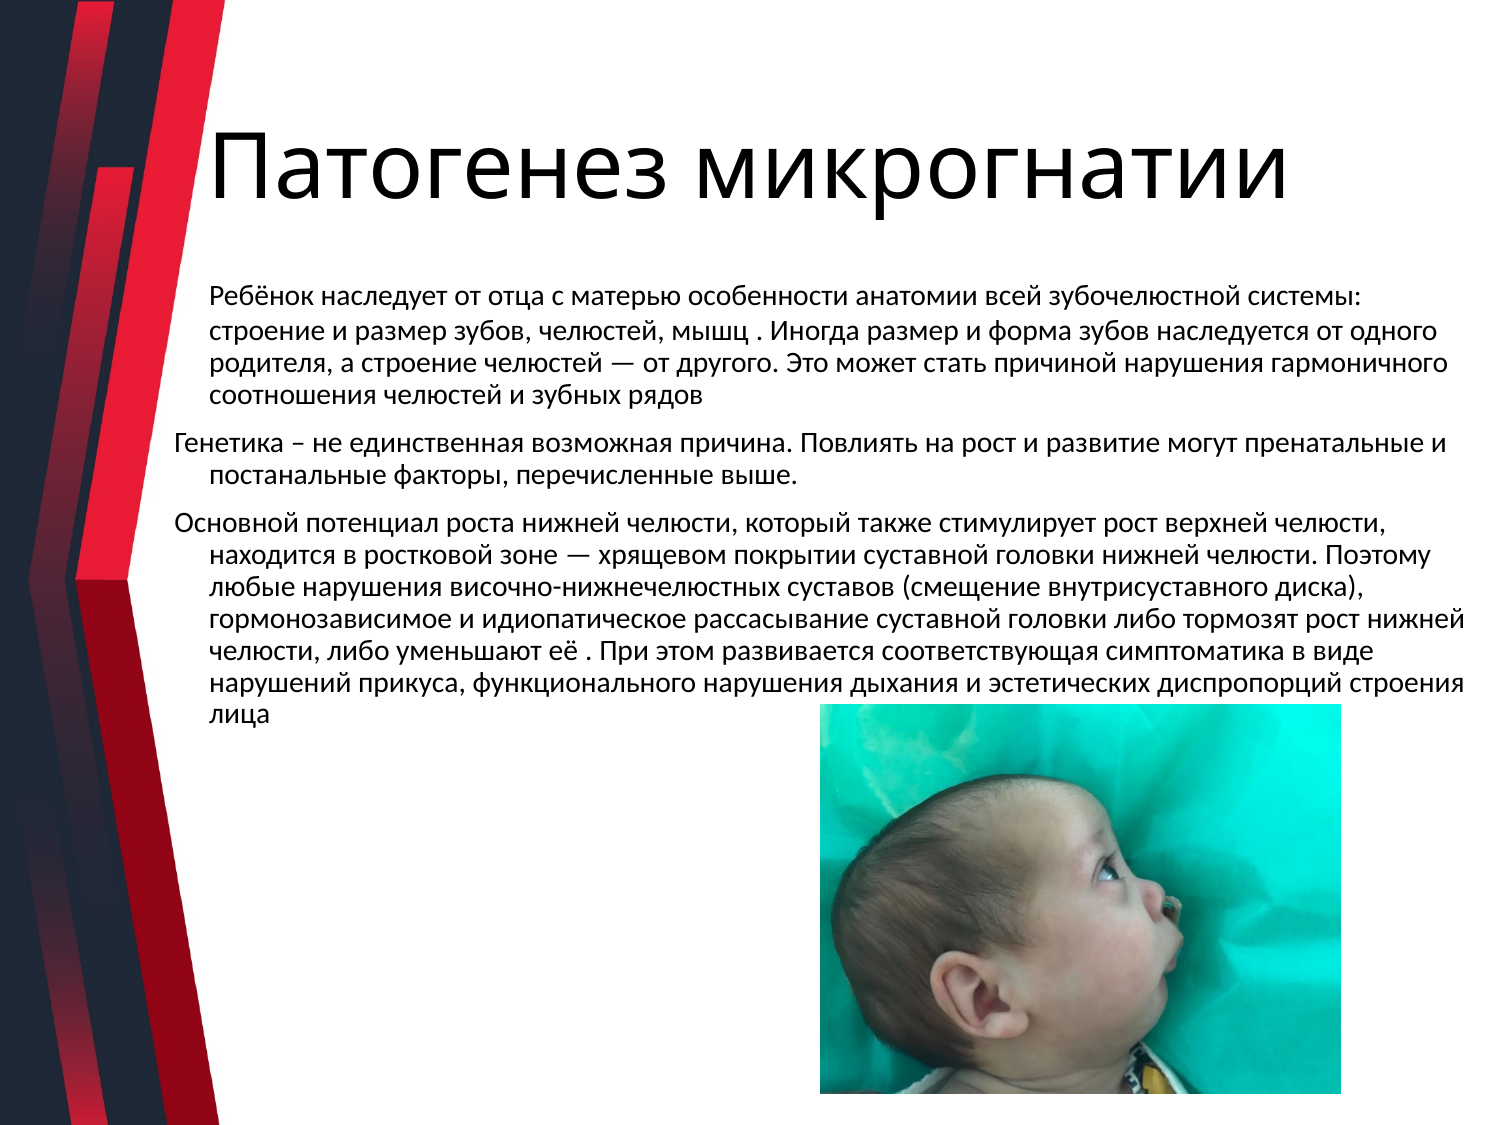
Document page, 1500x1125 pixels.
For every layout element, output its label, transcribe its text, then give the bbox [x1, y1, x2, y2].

list Ребёнок наследует от отца с матерью особенности анатомии всей зубочелюстной системы: строение и размер зубов, челюстей, мышц . Иногда размер и форма зубов наследуется от одного родителя, а строение челюстей — от другого. Это может стать причиной нарушения гармоничного соотношения челюстей и зубных рядов Генетика – не единственная возможная причина. Повлиять на рост и развитие могут пренатальные и постанальные факторы, перечисленные выше. Основной потенциал роста нижней челюсти, который также стимулирует рост верхней челюсти, находится в ростковой зоне — хрящевом покрытии суставной головки нижней челюсти. Поэтому любые нарушения височно-нижнечелюстных суставов (смещение внутрисуставного диска), гормонозависимое и идиопатическое рассасывание суставной головки либо тормозят рост нижней челюсти, либо уменьшают её . При этом развивается соответствующая симптоматика в виде нарушений прикуса, функционального нарушения дыхания и эстетических диспропорций строения лица [159, 257, 1500, 740]
picture [0, 0, 1500, 1125]
title Патогенез микрогнатии [103, 59, 1397, 278]
